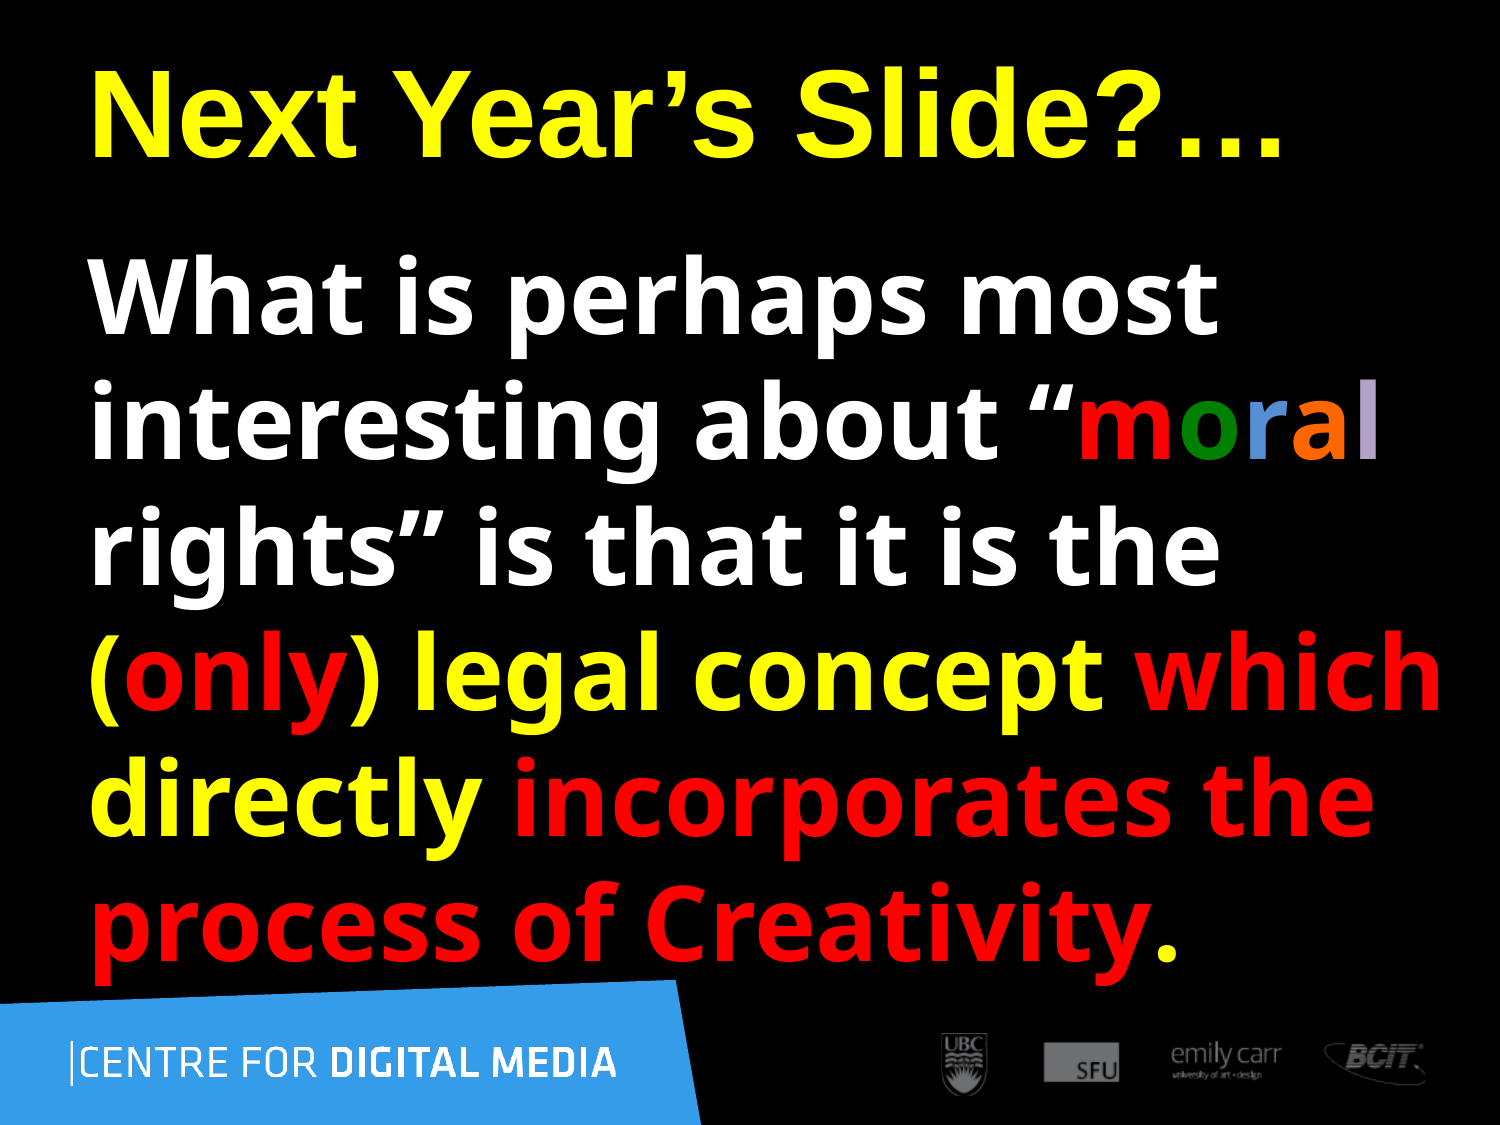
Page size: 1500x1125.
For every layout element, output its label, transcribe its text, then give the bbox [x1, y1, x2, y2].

list What is perhaps most interesting about “moral rights” is that it is the (only) legal concept which directly incorporates the process of Creativity. [75, 217, 1473, 1025]
title Next Year’s Slide?… [75, 24, 1500, 192]
